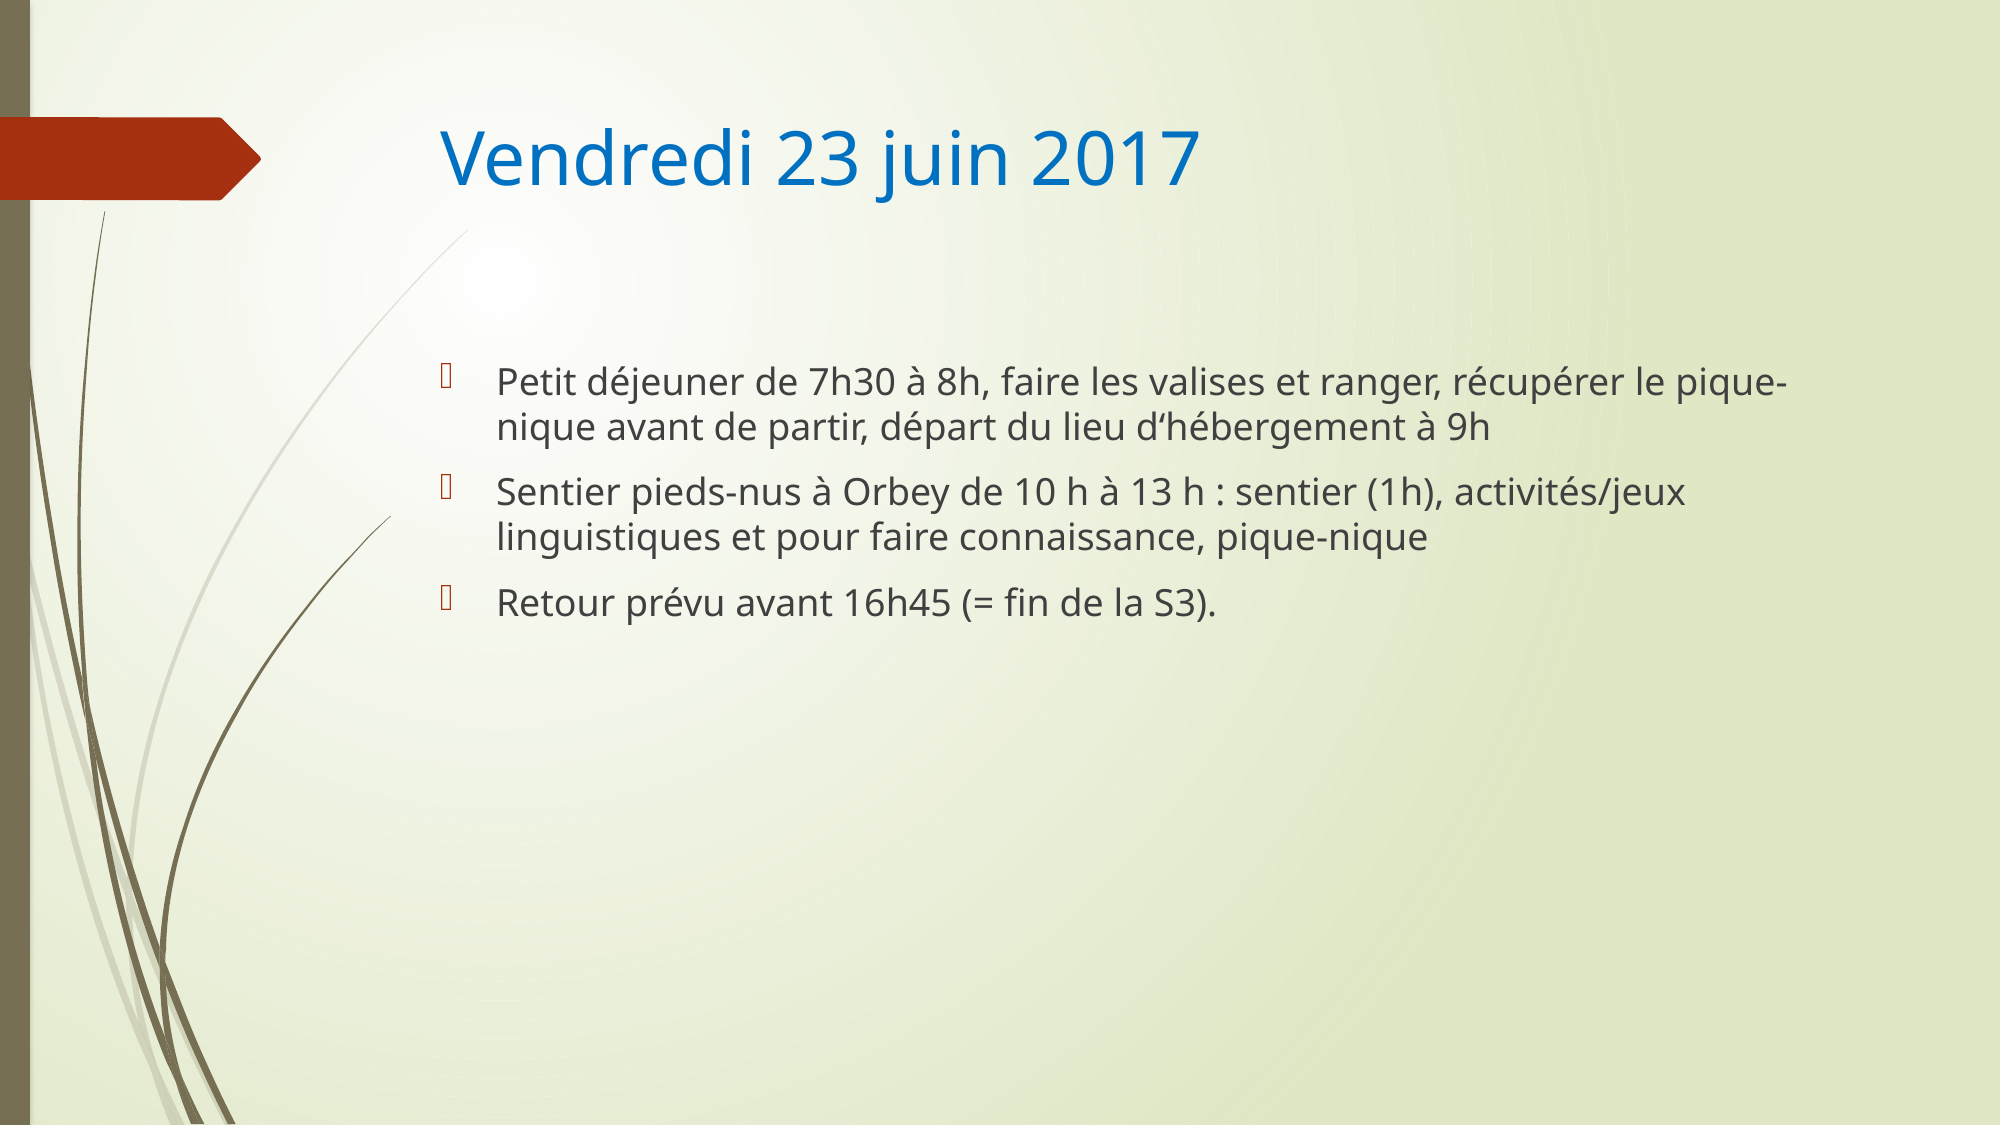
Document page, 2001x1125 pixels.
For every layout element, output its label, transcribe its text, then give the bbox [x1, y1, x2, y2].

title Vendredi 23 juin 2017 [425, 102, 1888, 313]
list Petit déjeuner de 7h30 à 8h, faire les valises et ranger, récupérer le pique-nique avant de partir, départ du lieu d‘hébergement à 9h Sentier pieds-nus à Orbey de 10 h à 13 h : sentier (1h), activités/jeux linguistiques et pour faire connaissance, pique-nique Retour prévu avant 16h45 (= fin de la S3). [424, 350, 1888, 970]
